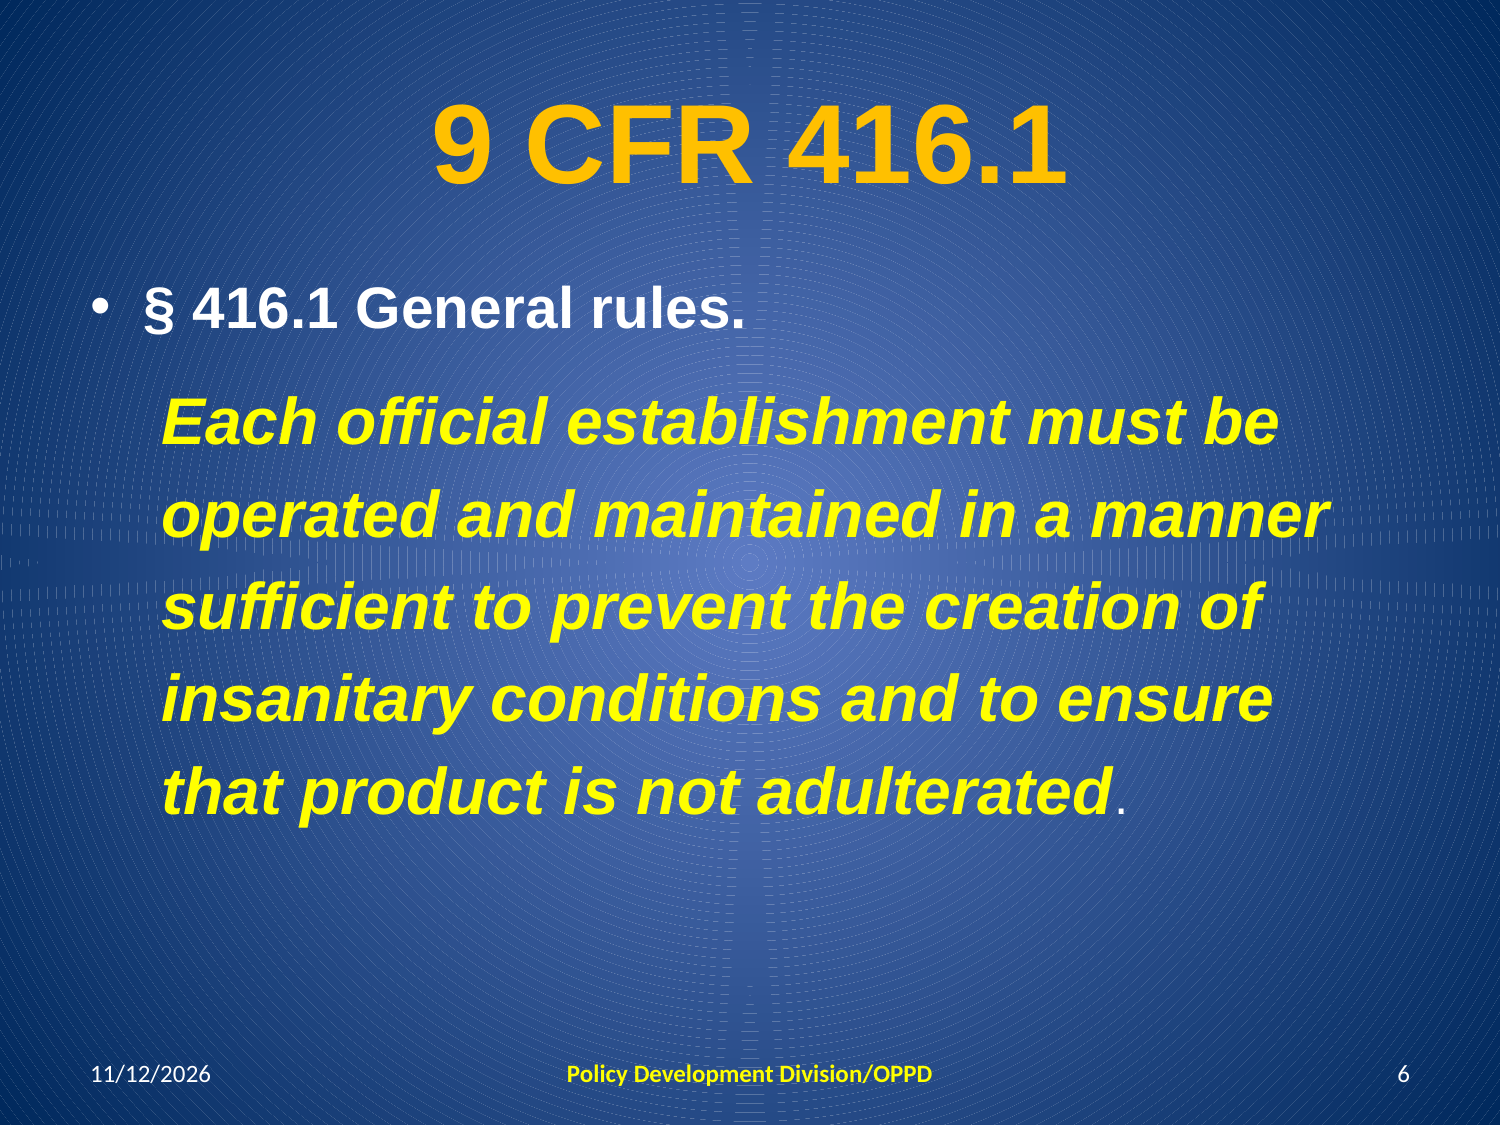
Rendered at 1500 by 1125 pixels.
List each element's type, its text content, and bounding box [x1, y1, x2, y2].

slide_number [75, 1042, 425, 1103]
list § 416.1 General rules. Each official establishment must be operated and maintained in a manner sufficient to prevent the creation of insanitary conditions and to ensure that product is not adulterated. [75, 262, 1425, 1005]
slide_number 6 [1074, 1042, 1425, 1103]
footer Policy Development Division/OPPD [512, 1042, 988, 1103]
title 9 CFR 416.1 [75, 45, 1425, 233]
